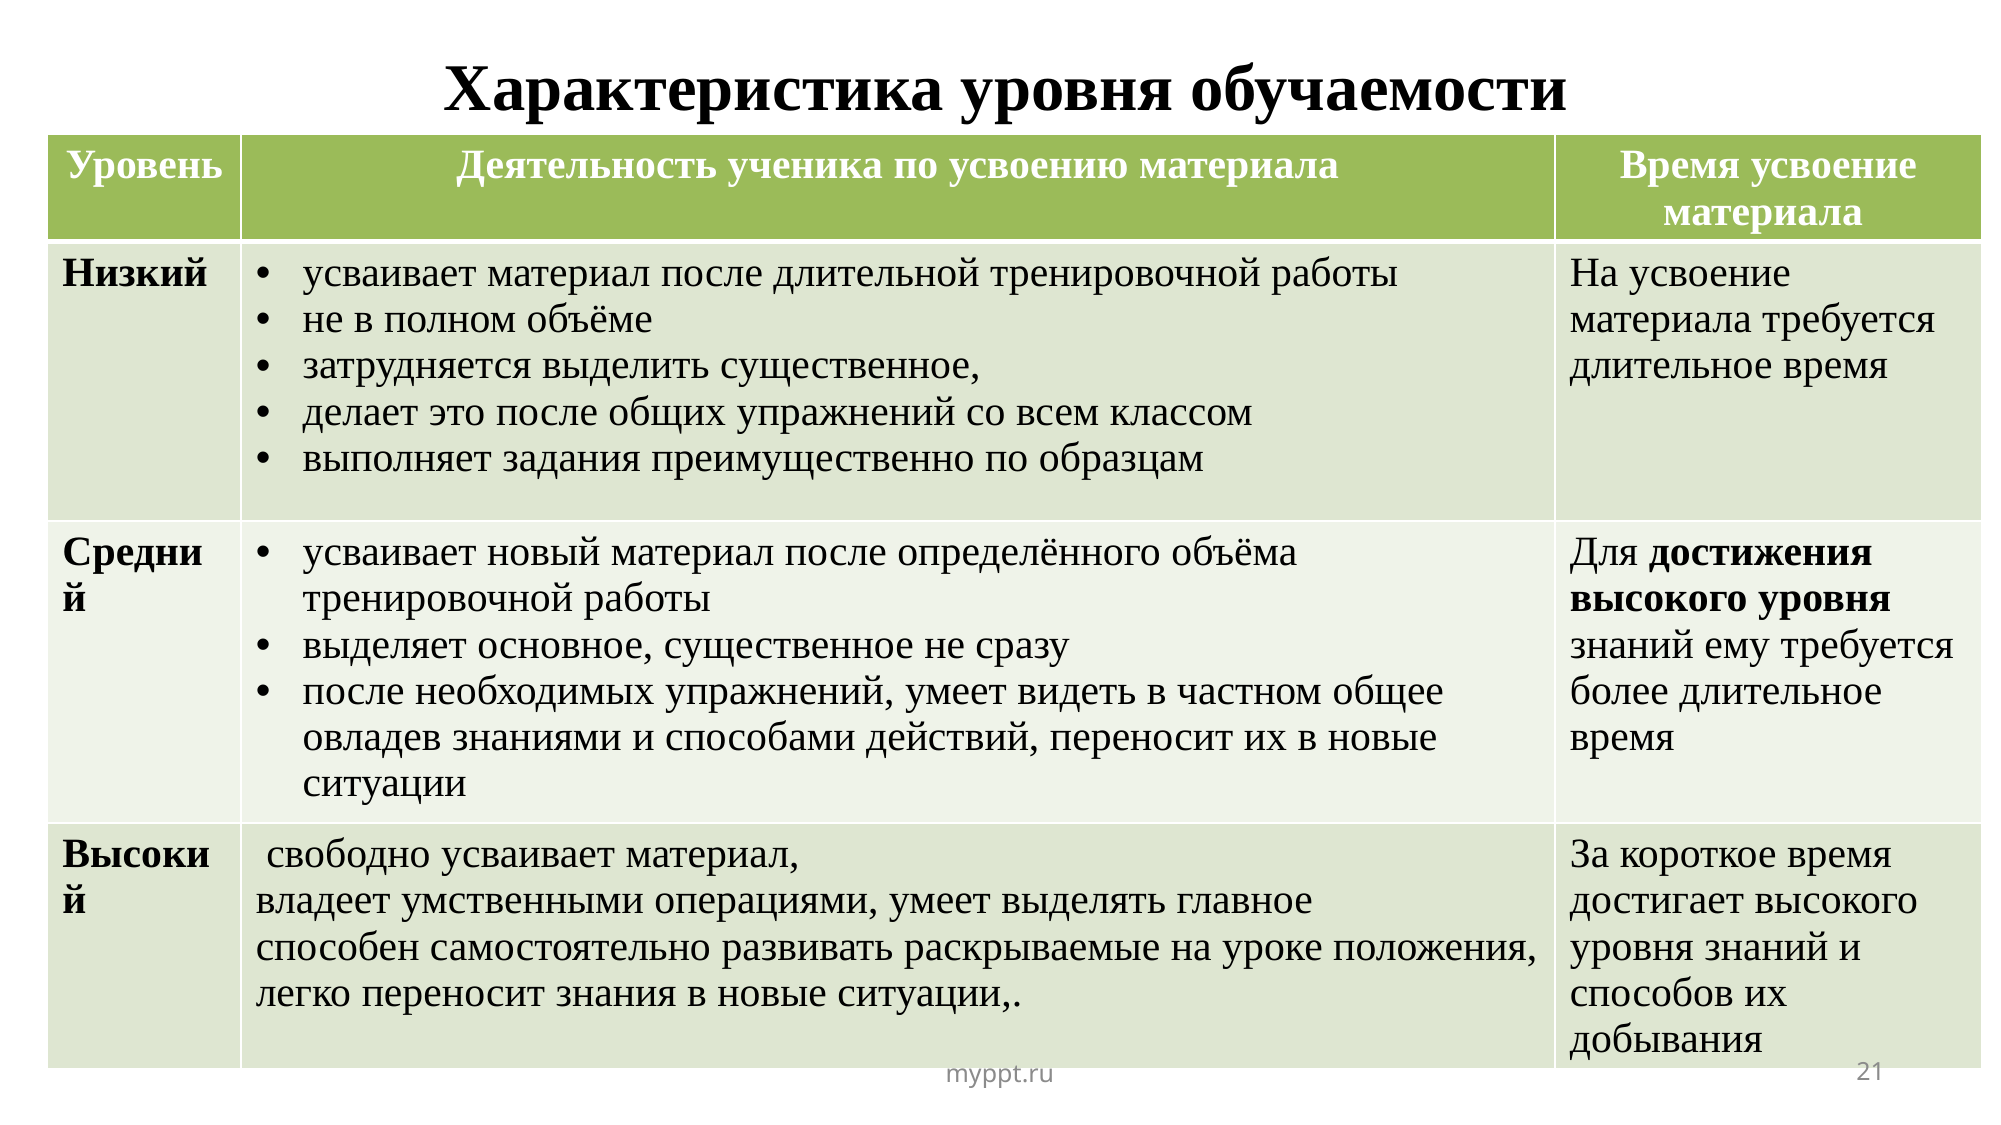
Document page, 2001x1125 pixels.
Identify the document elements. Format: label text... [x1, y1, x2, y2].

slide_number 21 [1433, 1042, 1900, 1103]
table_cell Для достижения высокого уровня знаний ему требуется более длительное время [1556, 522, 1981, 822]
table_cell усваивает новый материал после определённого объёма тренировочной работы выделяет основное, существенное не сразу после необходимых упражнений, умеет видеть в частном общее овладев знаниями и способами действий, переносит их в новые ситуации [242, 522, 1554, 822]
table_cell Низкий [48, 244, 240, 520]
table_header Деятельность ученика по усвоению материала [242, 135, 1554, 239]
table_cell усваивает материал после длительной тренировочной работы не в полном объёме затрудняется выделить существенное, делает это после общих упражнений со всем классом выполняет задания преимущественно по образцам [242, 244, 1554, 520]
table_cell Высокий [48, 824, 240, 1068]
table_cell свободно усваивает материал, владеет умственными операциями, умеет выделять главное способен самостоятельно развивать раскрываемые на уроке положения, легко переносит знания в новые ситуации,. [242, 824, 1554, 1068]
table_cell Средний [48, 522, 240, 822]
footer myppt.ru [683, 1042, 1317, 1103]
table_cell За короткое время достигает высокого уровня знаний и способов их добывания [1556, 824, 1981, 1068]
title Характеристика уровня обучаемости [152, 26, 1878, 133]
table_cell На усвоение материала требуется длительное время [1556, 244, 1981, 520]
table_header Время усвоение материала [1556, 135, 1981, 239]
table_header Уровень [48, 135, 240, 239]
